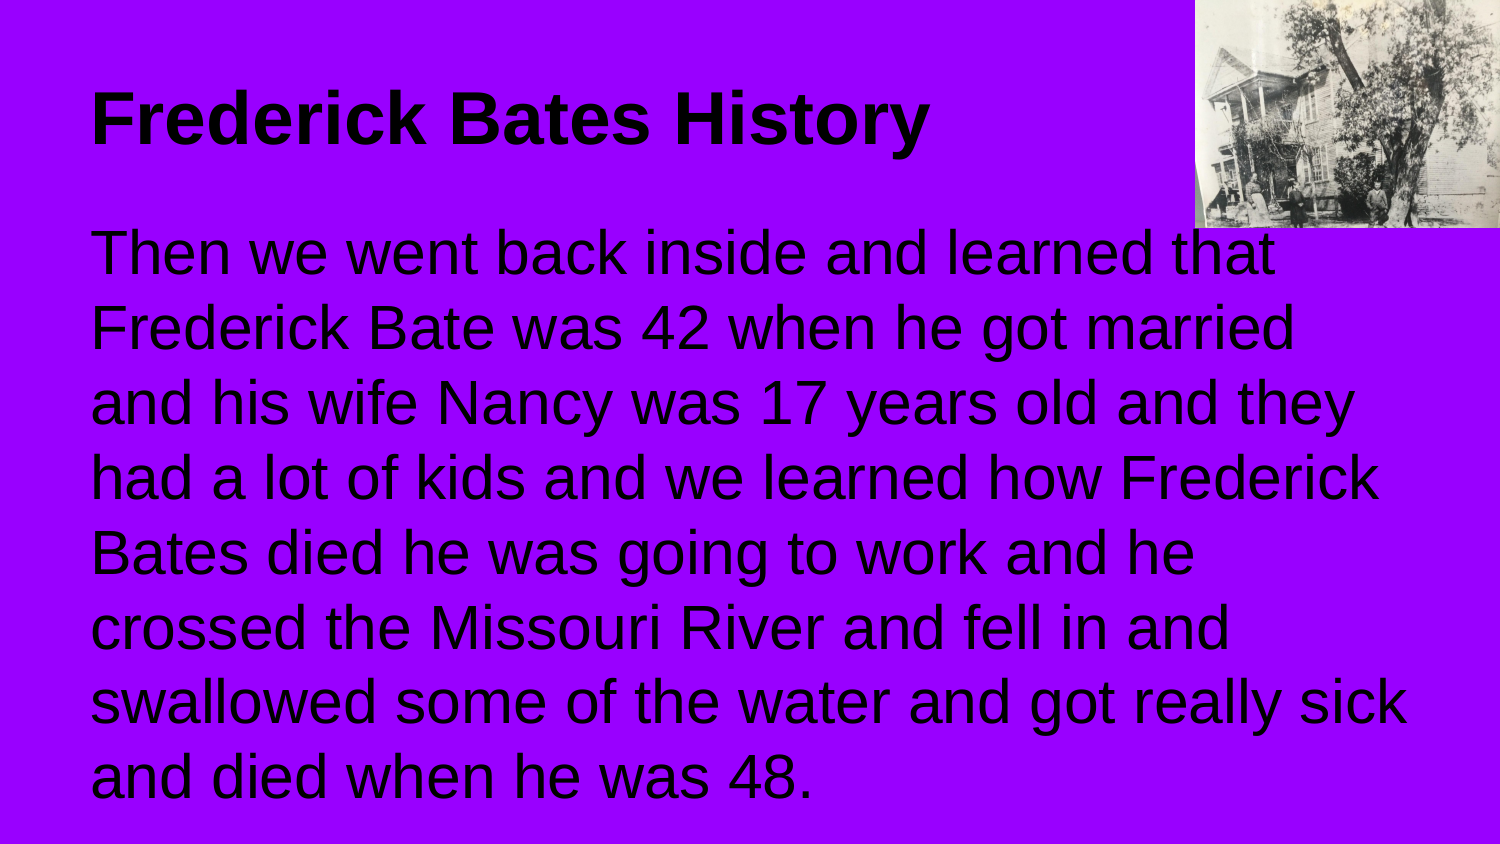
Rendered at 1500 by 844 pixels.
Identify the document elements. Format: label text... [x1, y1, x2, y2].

list Then we went back inside and learned that Frederick Bate was 42 when he got married and his wife Nancy was 17 years old and they had a lot of kids and we learned how Frederick Bates died he was going to work and he crossed the Missouri River and fell in and swallowed some of the water and got really sick and died when he was 48. [75, 196, 1425, 808]
picture [1195, 0, 1500, 229]
title Frederick Bates History [75, 33, 1190, 175]
